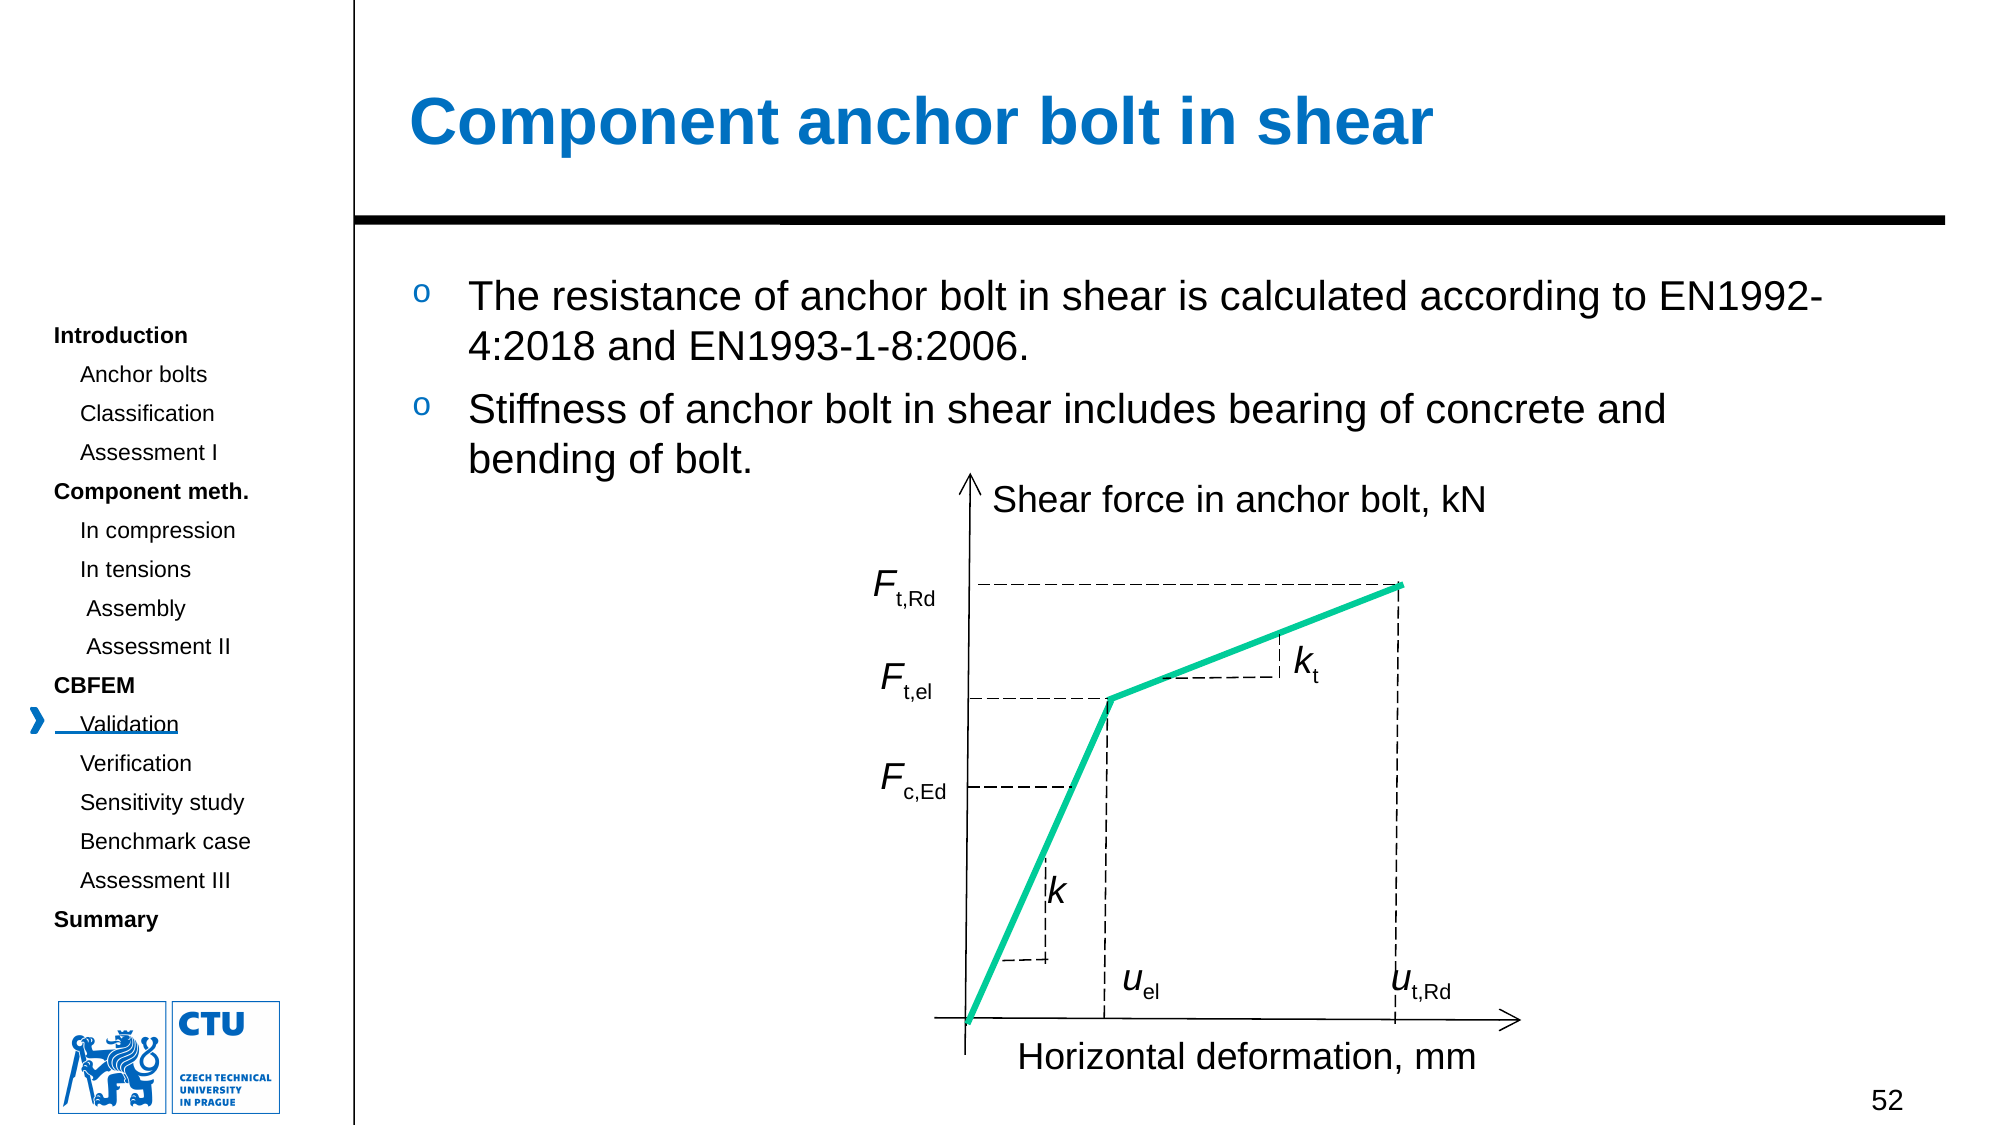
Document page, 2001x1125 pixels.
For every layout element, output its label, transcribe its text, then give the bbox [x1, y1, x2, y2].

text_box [31, 708, 179, 733]
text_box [857, 467, 1556, 1097]
list The resistance of anchor bolt in shear is calculated according to EN1992-4:2018 and EN1993-1-8:2006. Stiffness of anchor bolt in shear includes bearing of concrete and bending of bolt. [396, 261, 1965, 504]
picture [58, 1001, 280, 1114]
title Component anchor bolt in shear [394, 42, 1922, 194]
